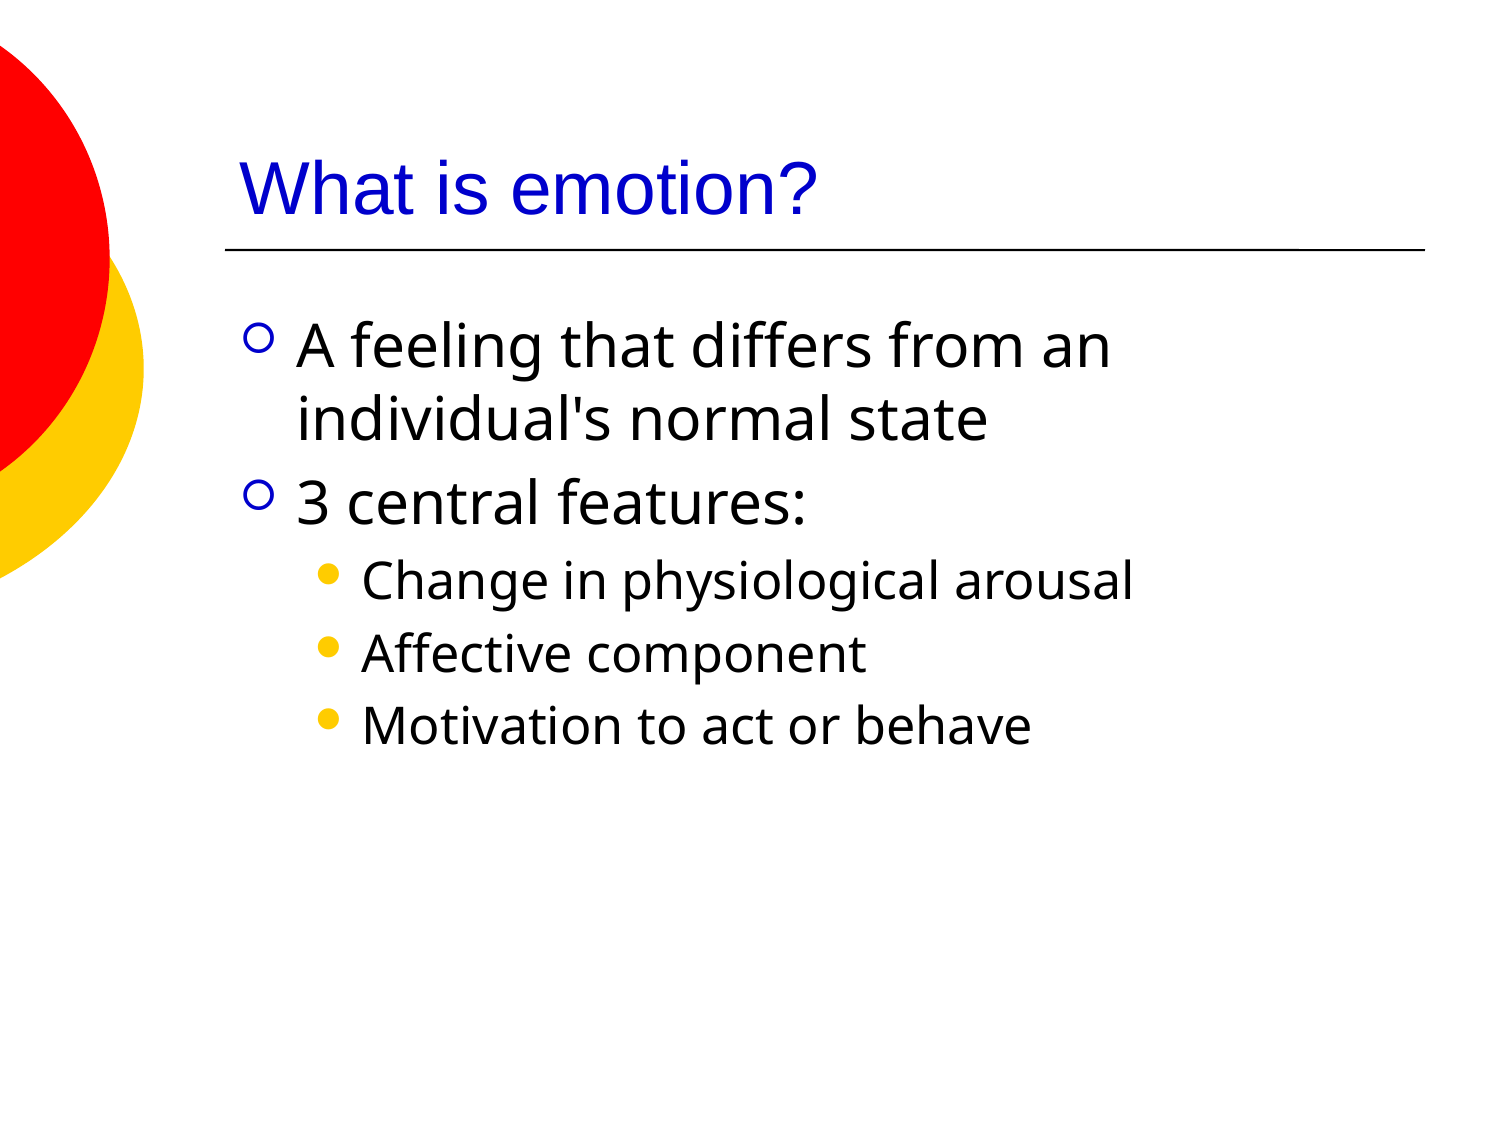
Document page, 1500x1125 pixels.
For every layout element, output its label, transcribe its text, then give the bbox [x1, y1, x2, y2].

title What is emotion? [224, 49, 1425, 238]
list A feeling that differs from an individual's normal state 3 central features: Change in physiological arousal Affective component Motivation to act or behave [224, 299, 1425, 975]
